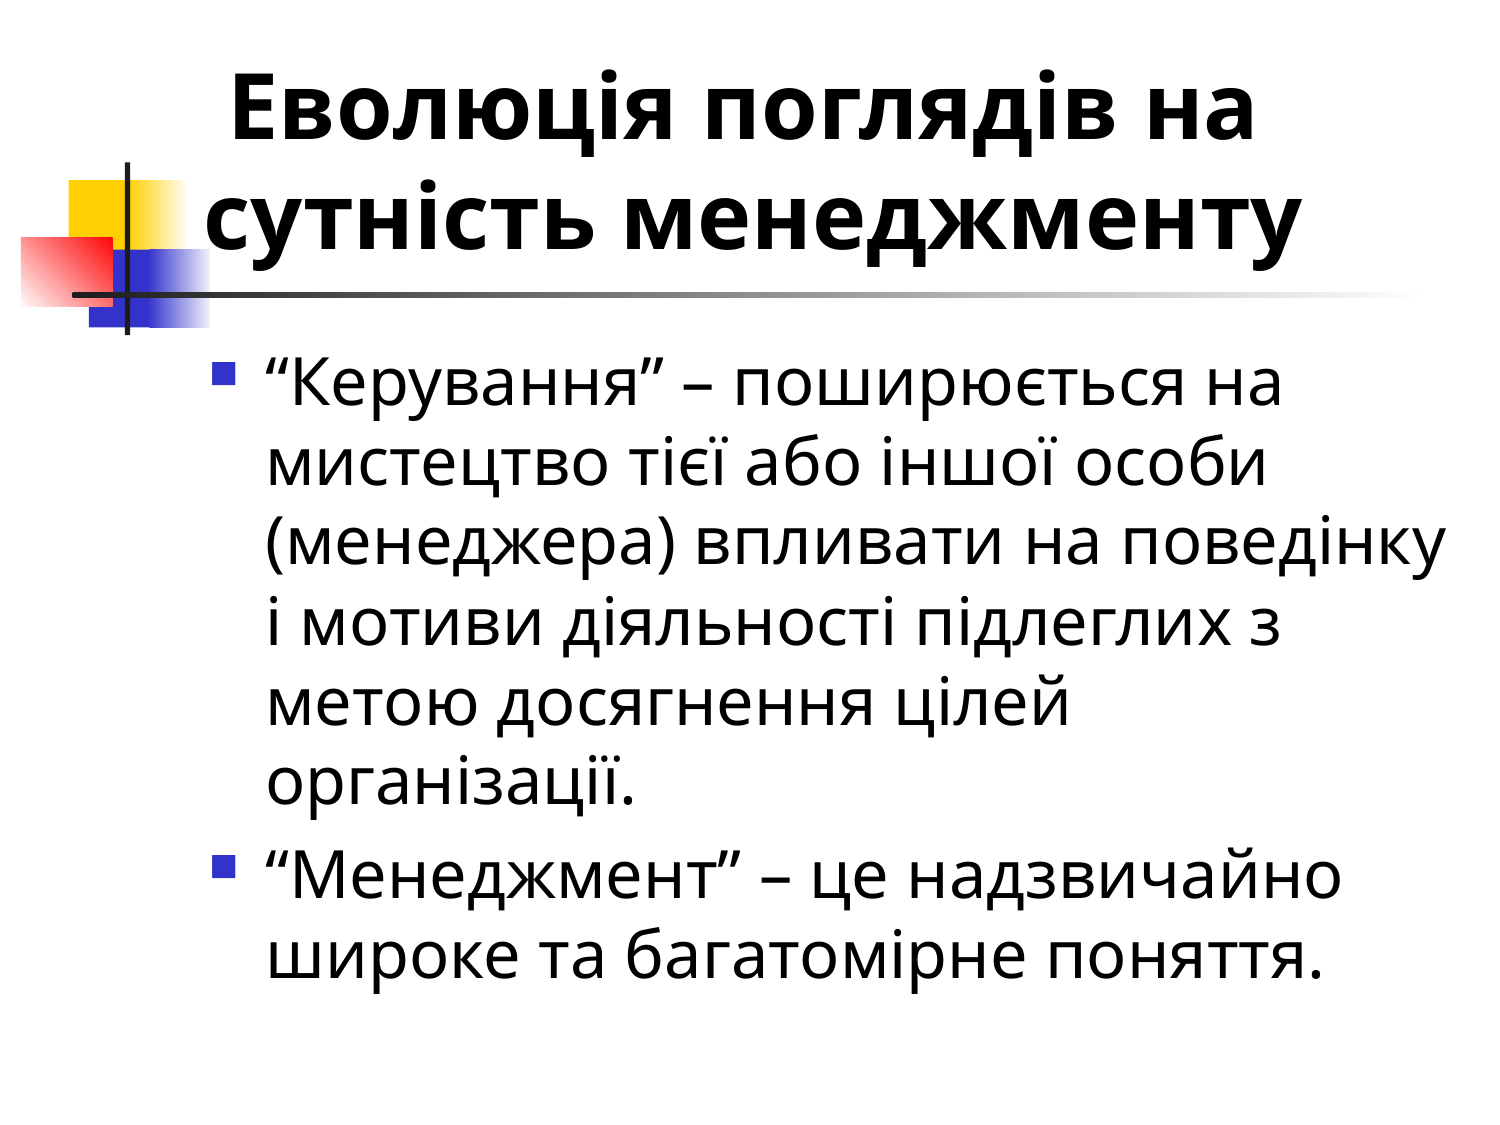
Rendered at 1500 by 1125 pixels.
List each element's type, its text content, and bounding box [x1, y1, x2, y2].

title Еволюція поглядів на сутність менеджменту [188, 34, 1468, 276]
list “Керування” – поширюється на мистецтво тієї або іншої особи (менеджера) впливати на поведінку і мотиви діяльності підлеглих з метою досягнення цілей організації. “Менеджмент” – це надзвичайно широке та багатомірне поняття. [193, 330, 1470, 1007]
